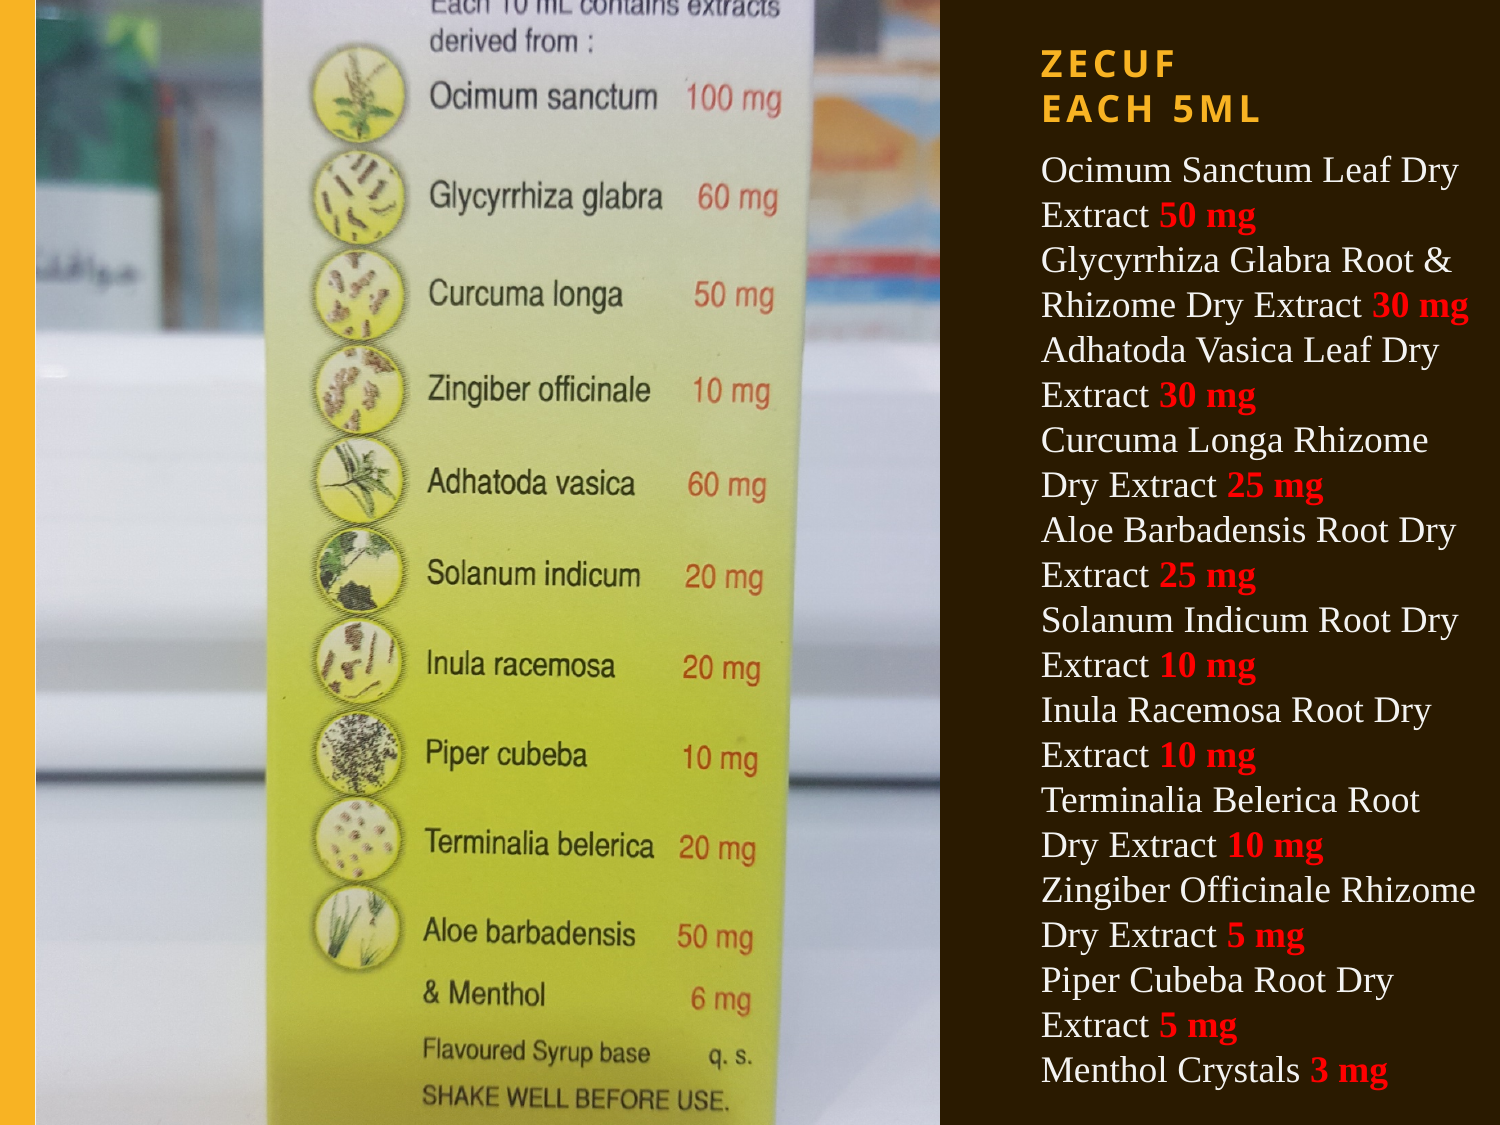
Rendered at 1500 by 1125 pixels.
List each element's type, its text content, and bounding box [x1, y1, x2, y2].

list Ocimum Sanctum Leaf Dry Extract 50 mg Glycyrrhiza Glabra Root & Rhizome Dry Extract 30 mg Adhatoda Vasica Leaf Dry Extract 30 mg Curcuma Longa Rhizome Dry Extract 25 mg Aloe Barbadensis Root Dry Extract 25 mg Solanum Indicum Root Dry Extract 10 mg Inula Racemosa Root Dry Extract 10 mg Terminalia Belerica Root Dry Extract 10 mg Zingiber Officinale Rhizome Dry Extract 5 mg Piper Cubeba Root Dry Extract 5 mg Menthol Crystals 3 mg [1025, 137, 1500, 1125]
picture [0, 0, 1050, 1125]
title Zecuf each 5ml [1025, 0, 1407, 137]
